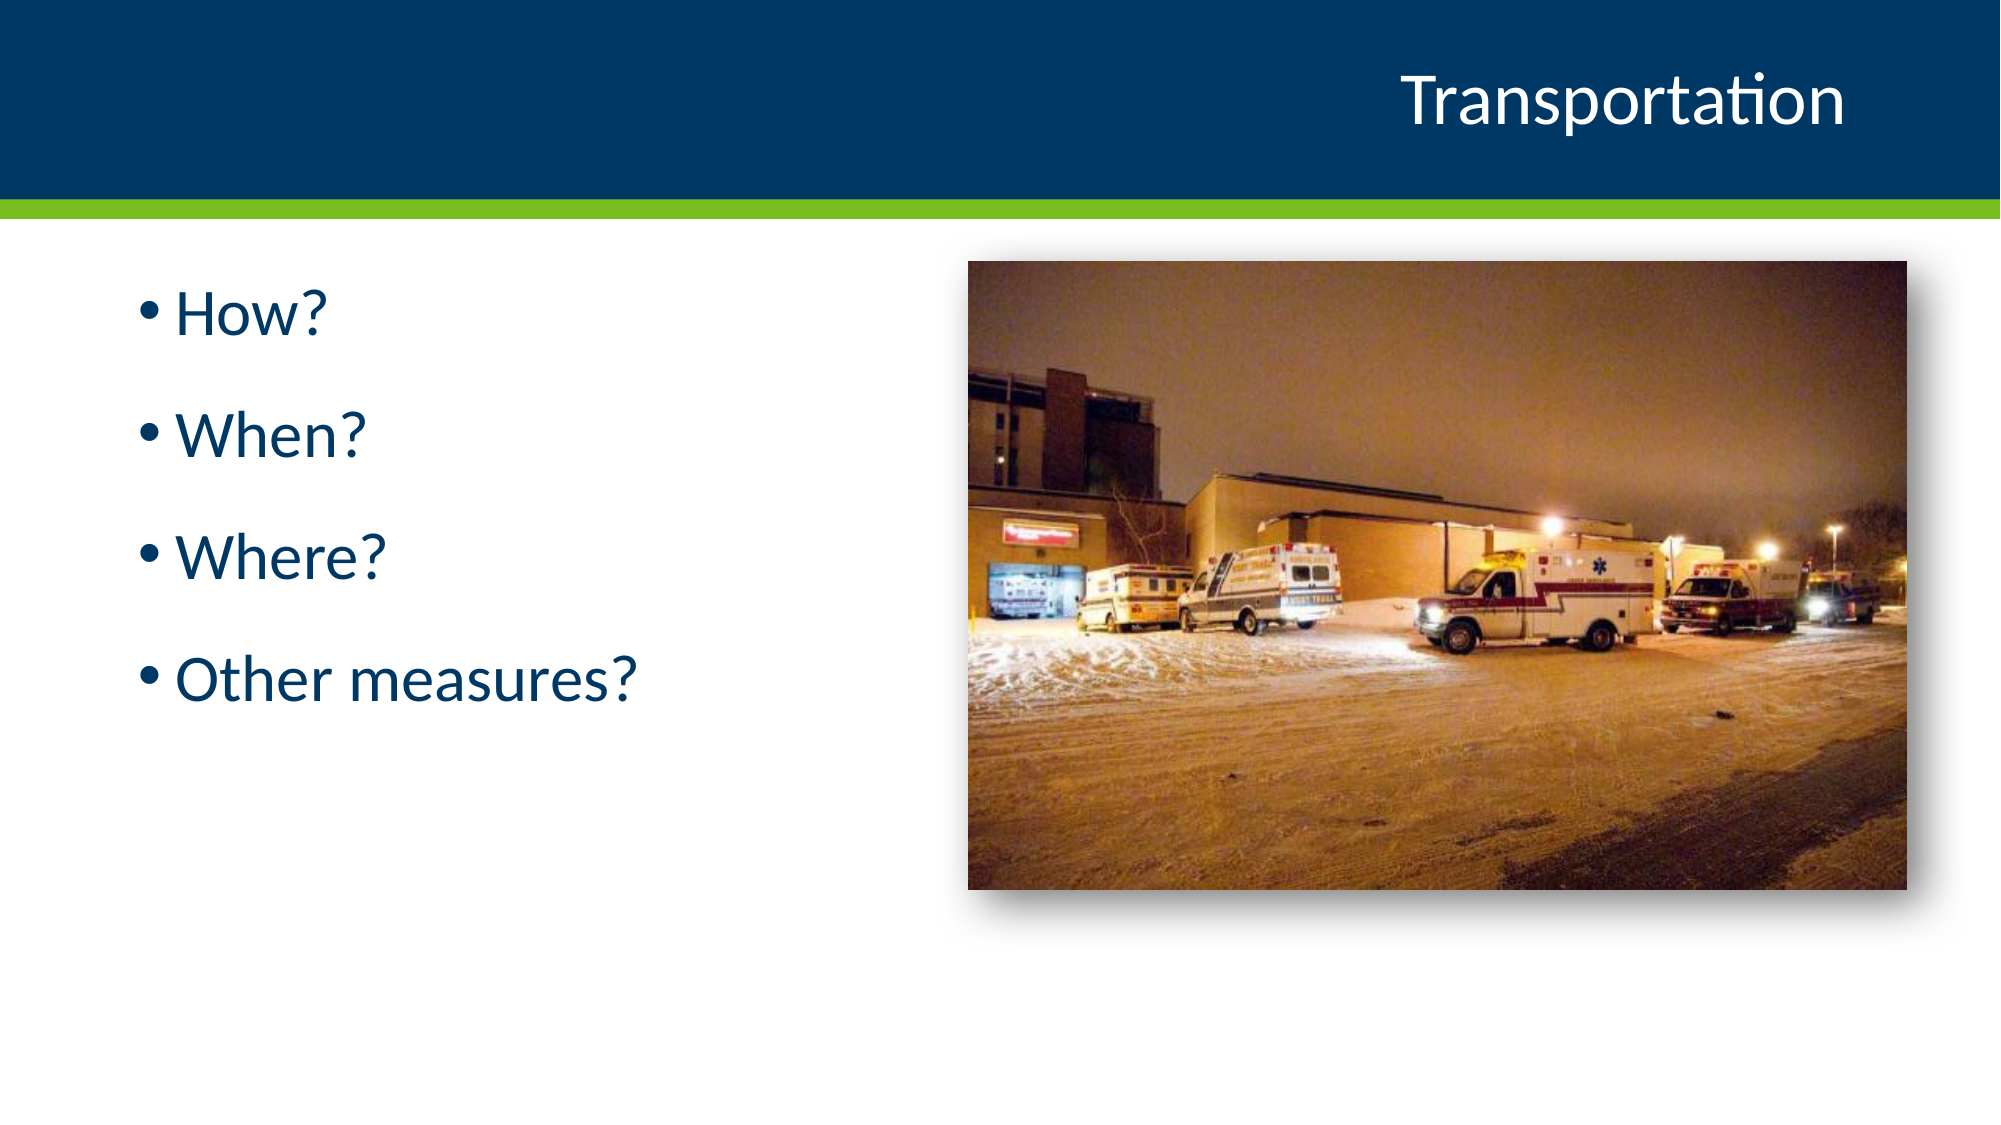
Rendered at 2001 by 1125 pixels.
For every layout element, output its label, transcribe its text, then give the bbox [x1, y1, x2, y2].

picture [967, 261, 1908, 891]
title Transportation [137, 24, 1863, 175]
list How? When? Where? Other measures? [122, 261, 944, 1014]
